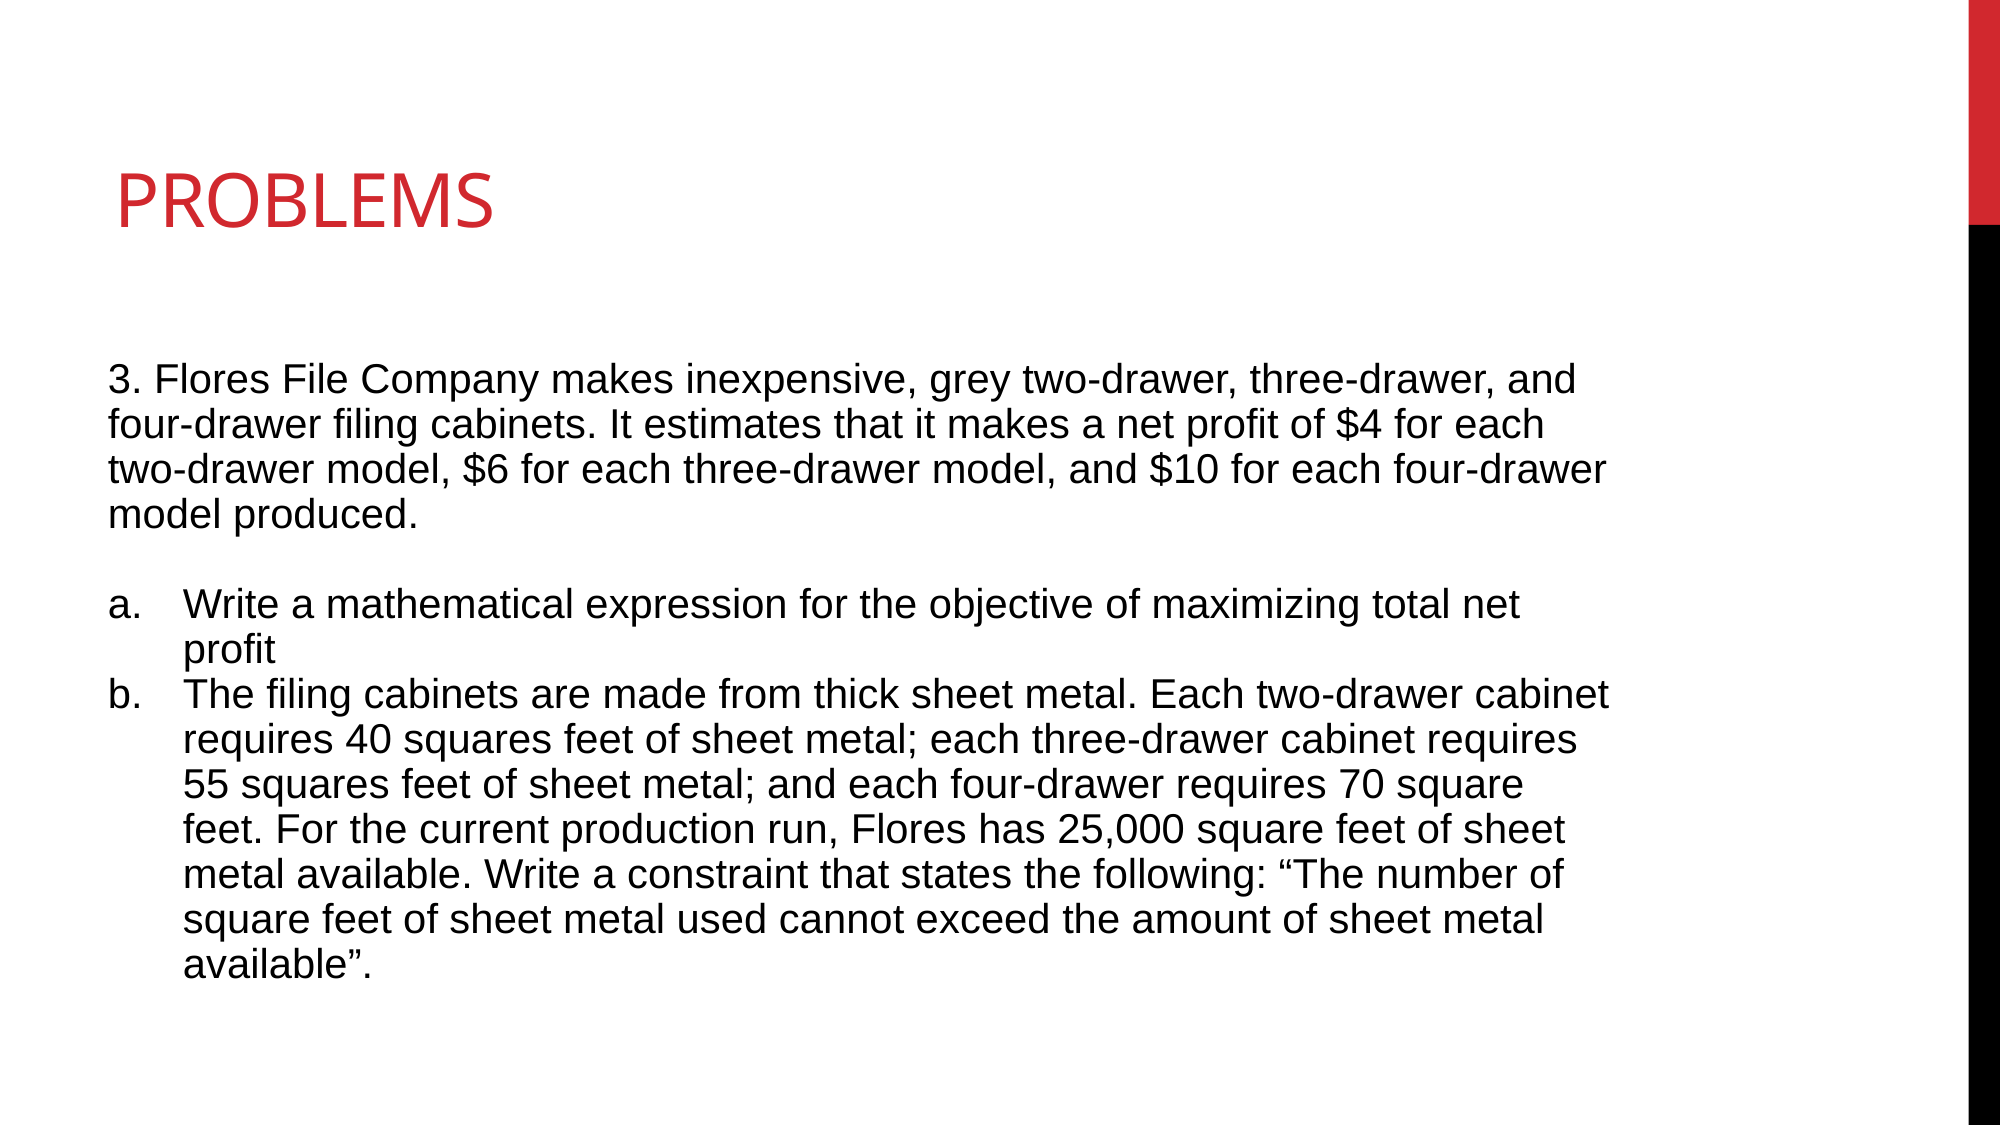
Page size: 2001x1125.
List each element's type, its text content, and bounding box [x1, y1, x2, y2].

text_box 3. Flores File Company makes inexpensive, grey two-drawer, three-drawer, and four-drawer filing cabinets. It estimates that it makes a net profit of $4 for each two-drawer model, $6 for each three-drawer model, and $10 for each four-drawer model produced. Write a mathematical expression for the objective of maximizing total net profit The filing cabinets are made from thick sheet metal. Each two-drawer cabinet requires 40 squares feet of sheet metal; each three-drawer cabinet requires 55 squares feet of sheet metal; and each four-drawer requires 70 square feet. For the current production run, Flores has 25,000 square feet of sheet metal available. Write a constraint that states the following: “The number of square feet of sheet metal used cannot exceed the amount of sheet metal available”. [92, 434, 1633, 996]
title Problems [99, 25, 1936, 250]
